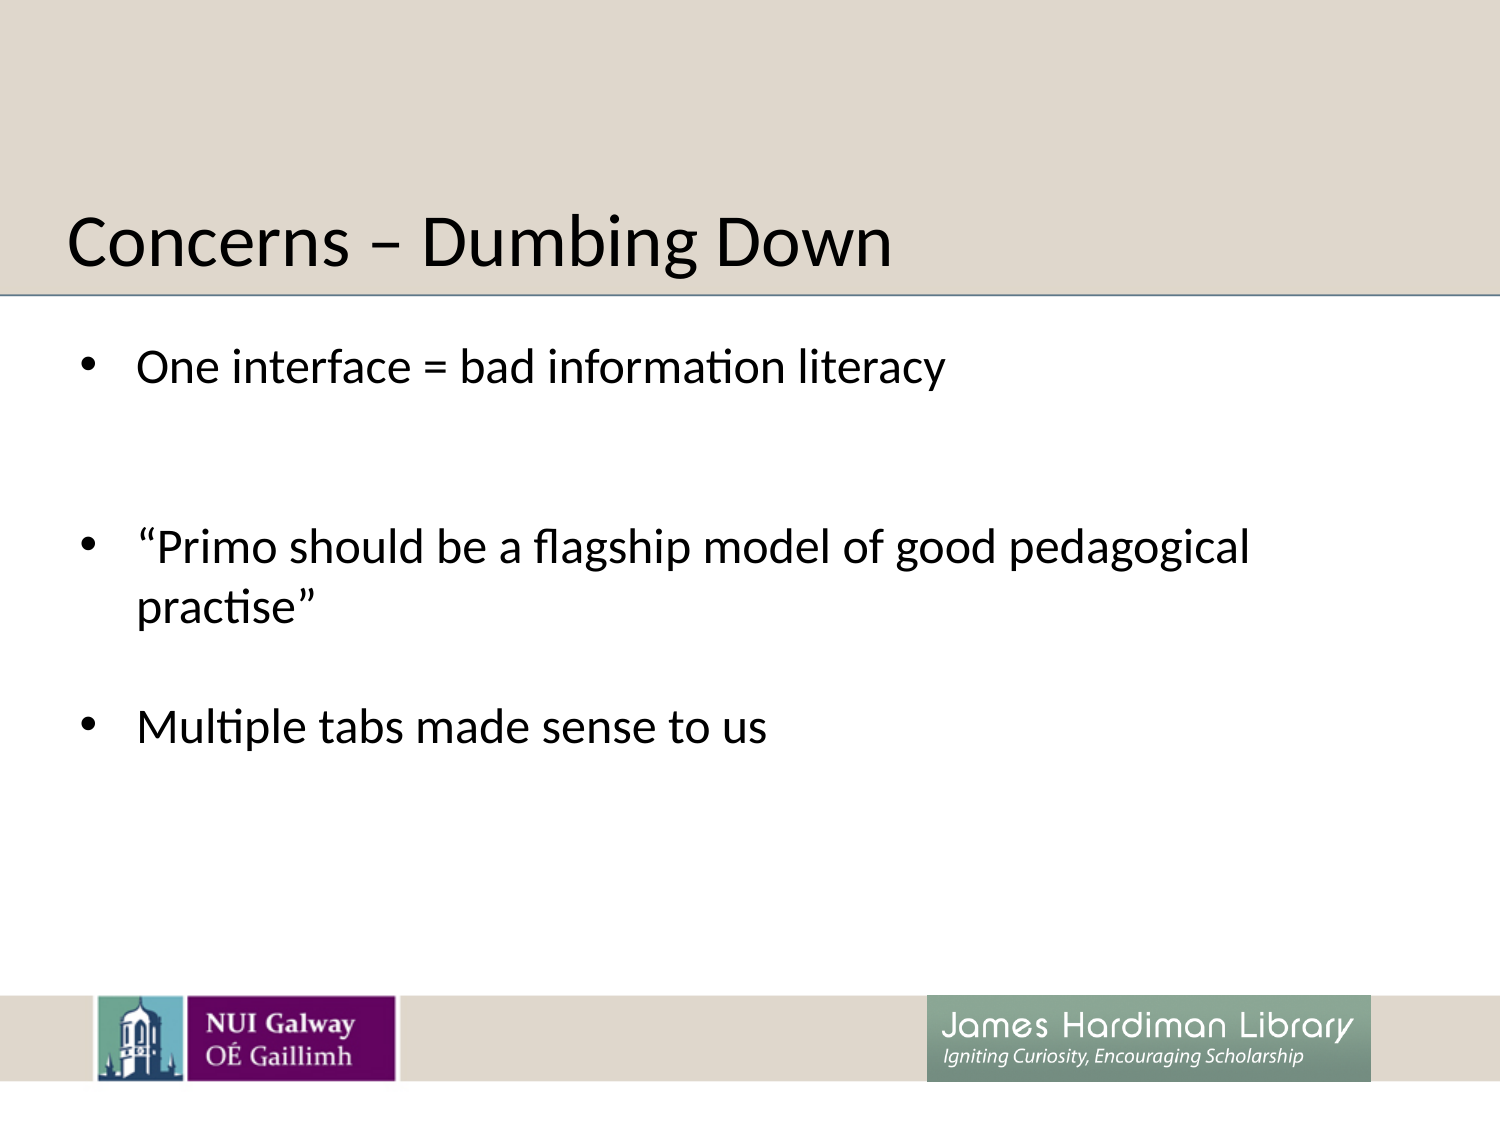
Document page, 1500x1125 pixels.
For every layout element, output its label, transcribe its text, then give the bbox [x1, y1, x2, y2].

picture [0, 0, 1500, 1125]
text_box Concerns – Dumbing Down [53, 184, 1329, 290]
text_box One interface = bad information literacy “Primo should be a flagship model of good pedagogical practise” Multiple tabs made sense to us [64, 326, 1371, 881]
